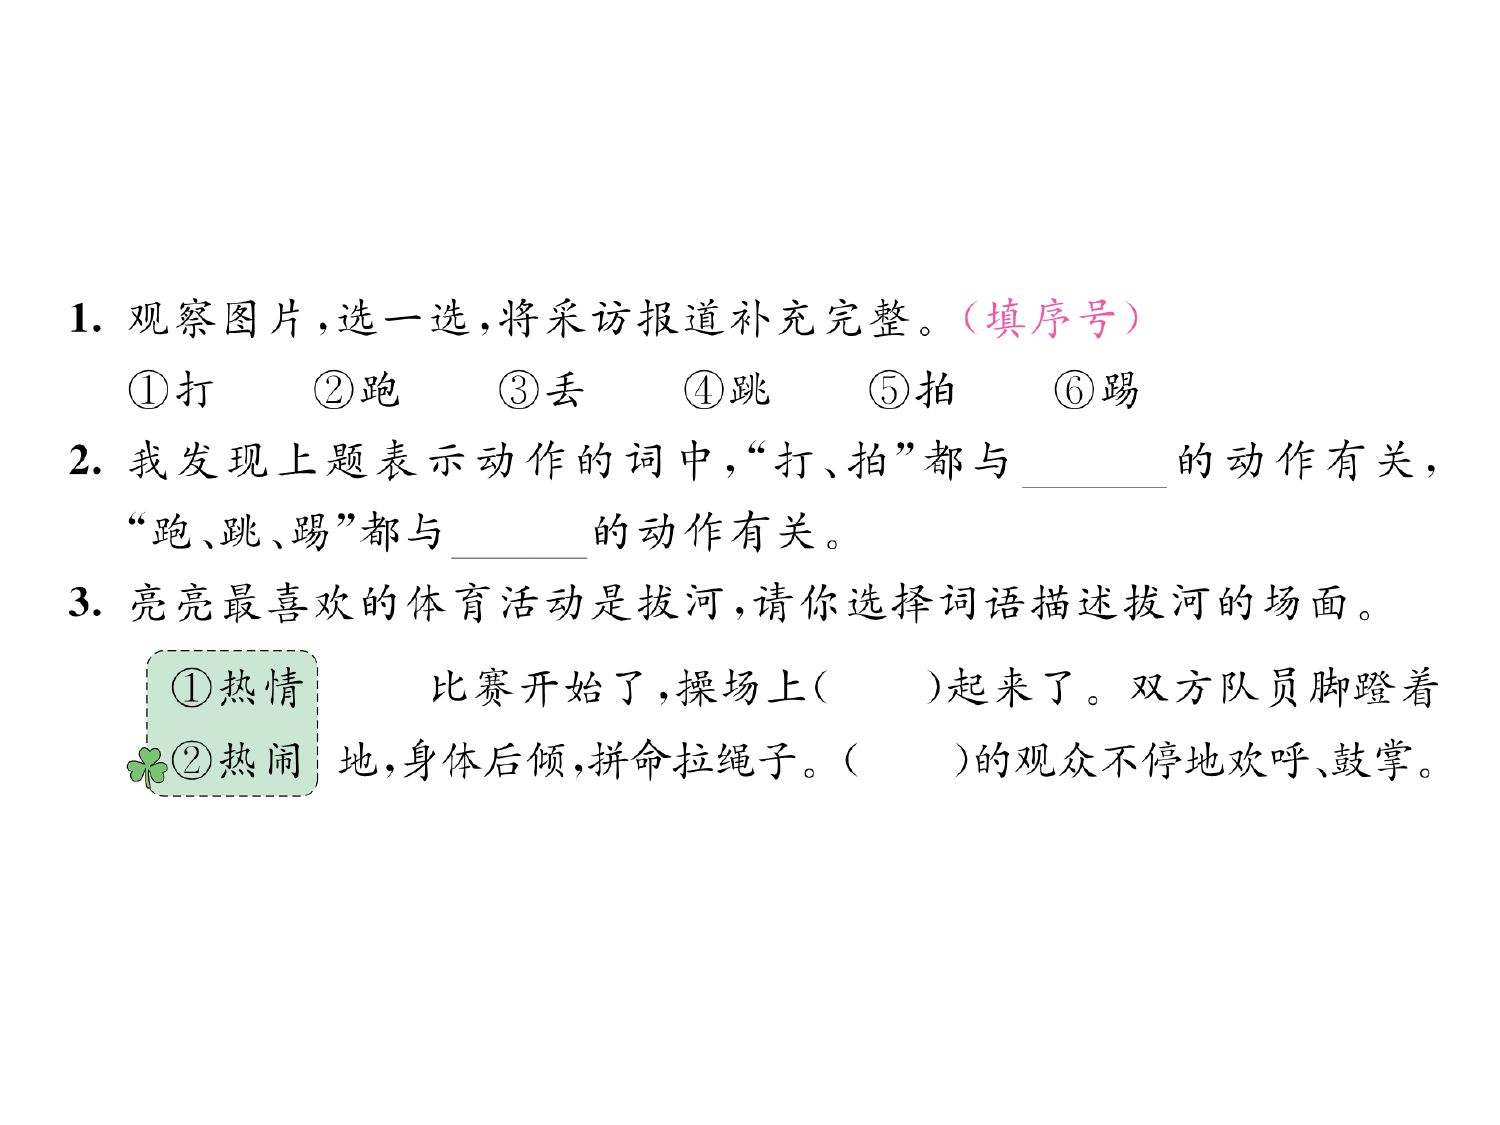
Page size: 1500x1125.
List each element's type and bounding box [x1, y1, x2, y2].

picture [41, 290, 1459, 808]
